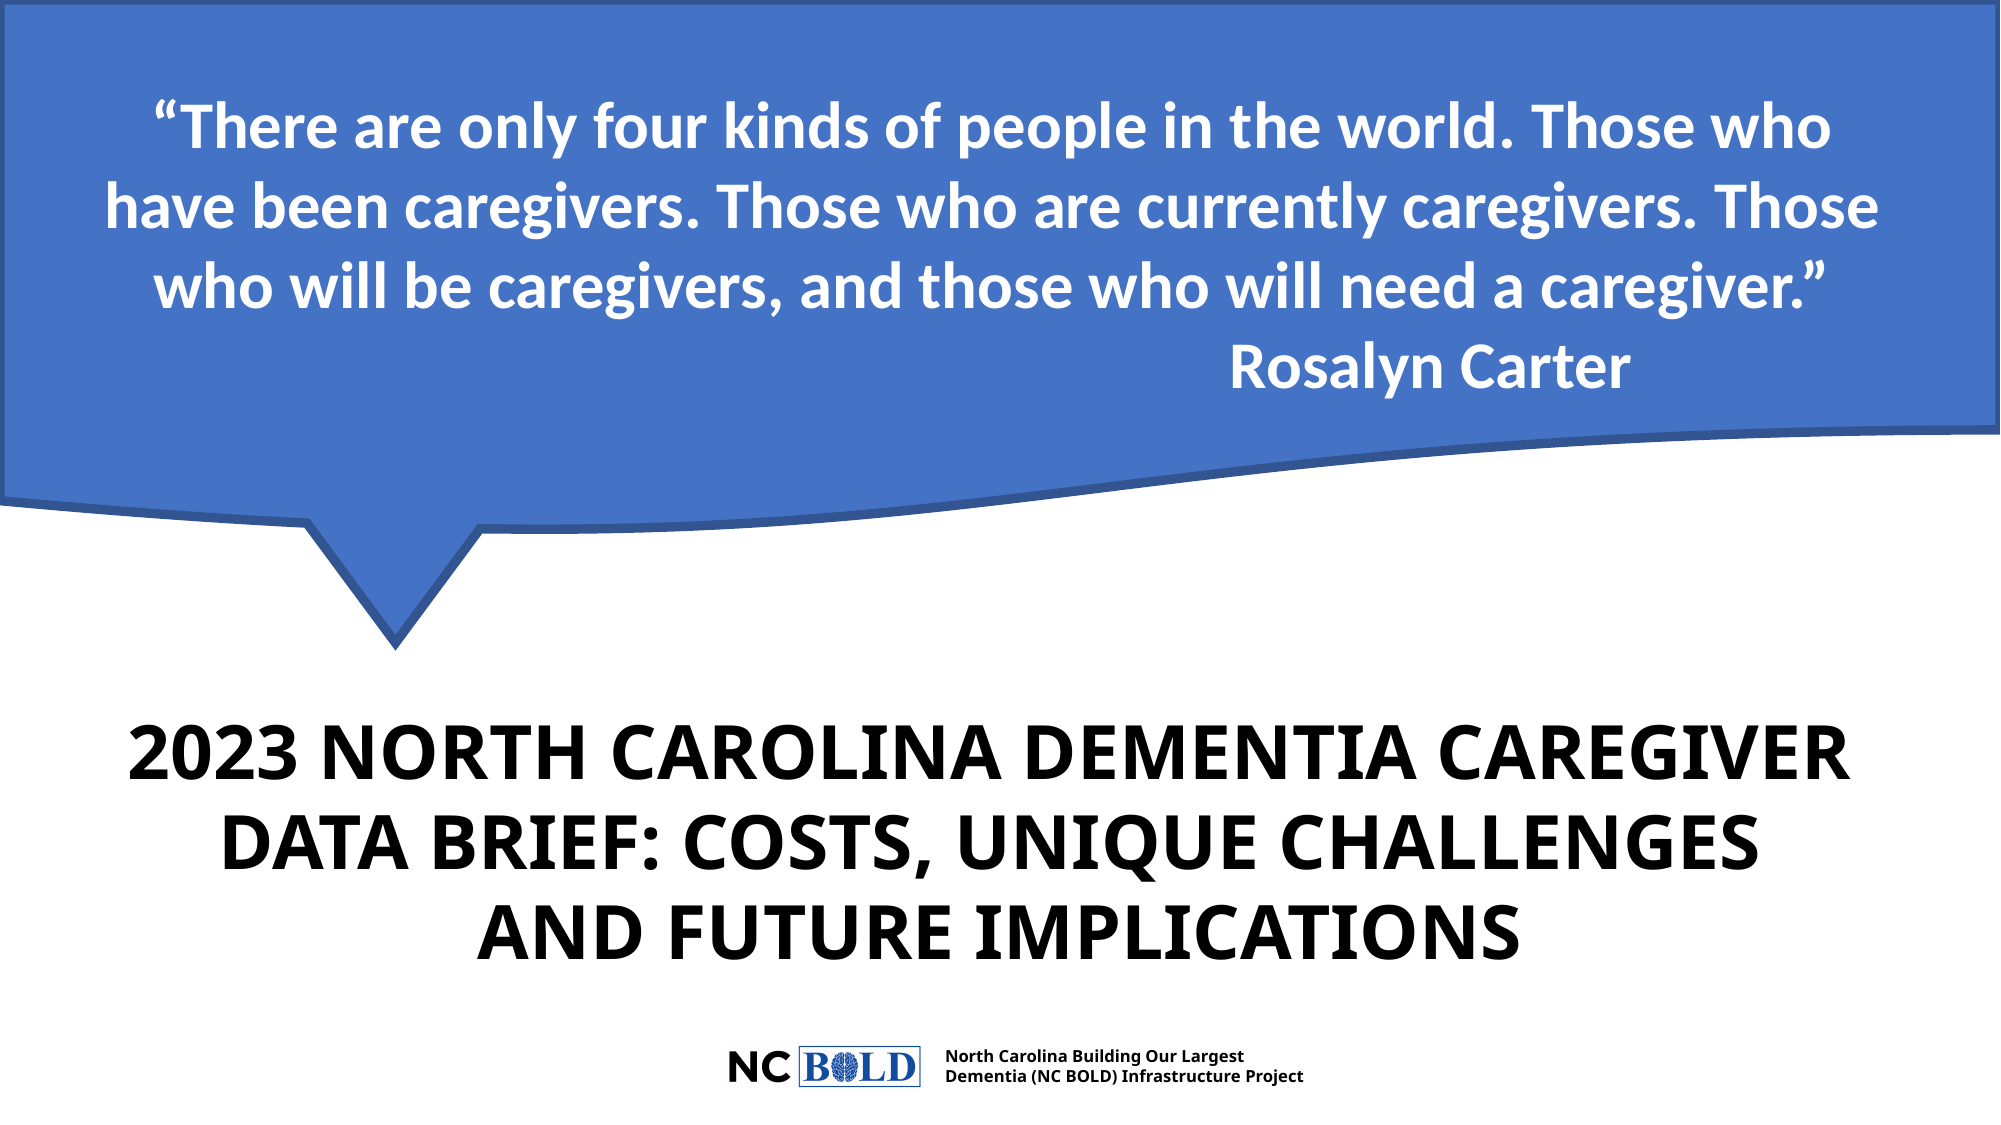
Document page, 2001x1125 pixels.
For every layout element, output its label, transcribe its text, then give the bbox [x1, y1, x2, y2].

text_box “There are only four kinds of people in the world. Those who have been caregivers. Those who are currently caregivers. Those who will be caregivers, and those who will need a caregiver.” Rosalyn Carter [0, 0, 2000, 645]
text_box 2023 NORTH CAROLINA DEMENTIA CAREGIVER DATA BRIEF: COSTS, UNIQUE CHALLENGES AND FUTURE IMPLICATIONS [0, 696, 2000, 982]
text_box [721, 1038, 1397, 1095]
